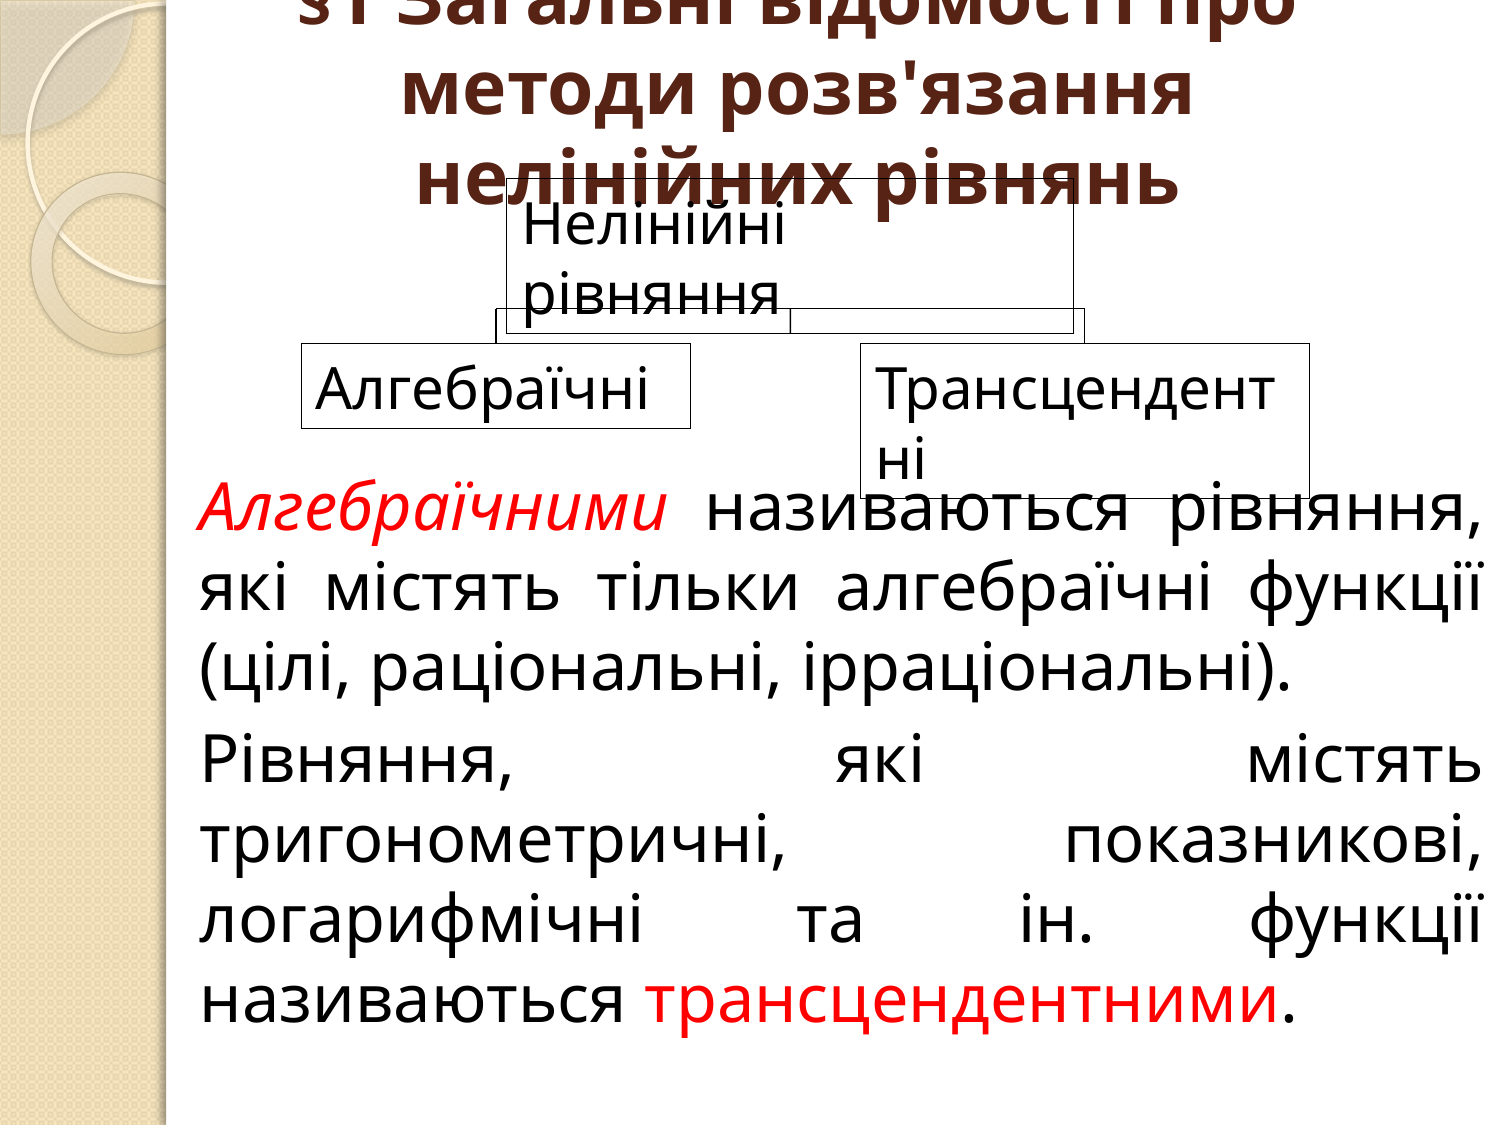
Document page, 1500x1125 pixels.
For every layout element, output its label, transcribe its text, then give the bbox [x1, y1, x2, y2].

title §1 Загальні відомості про методи розв'язання нелінійних рівнянь [183, 19, 1413, 149]
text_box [300, 178, 1310, 430]
list Алгебраїчними називаються рівняння, які містять тільки алгебраїчні функції (цілі, раціональні, ірраціональні). Рівняння, які містять тригонометричні, показникові, логарифмічні та ін. функції називаються трансцендентними. [171, 456, 1500, 1125]
